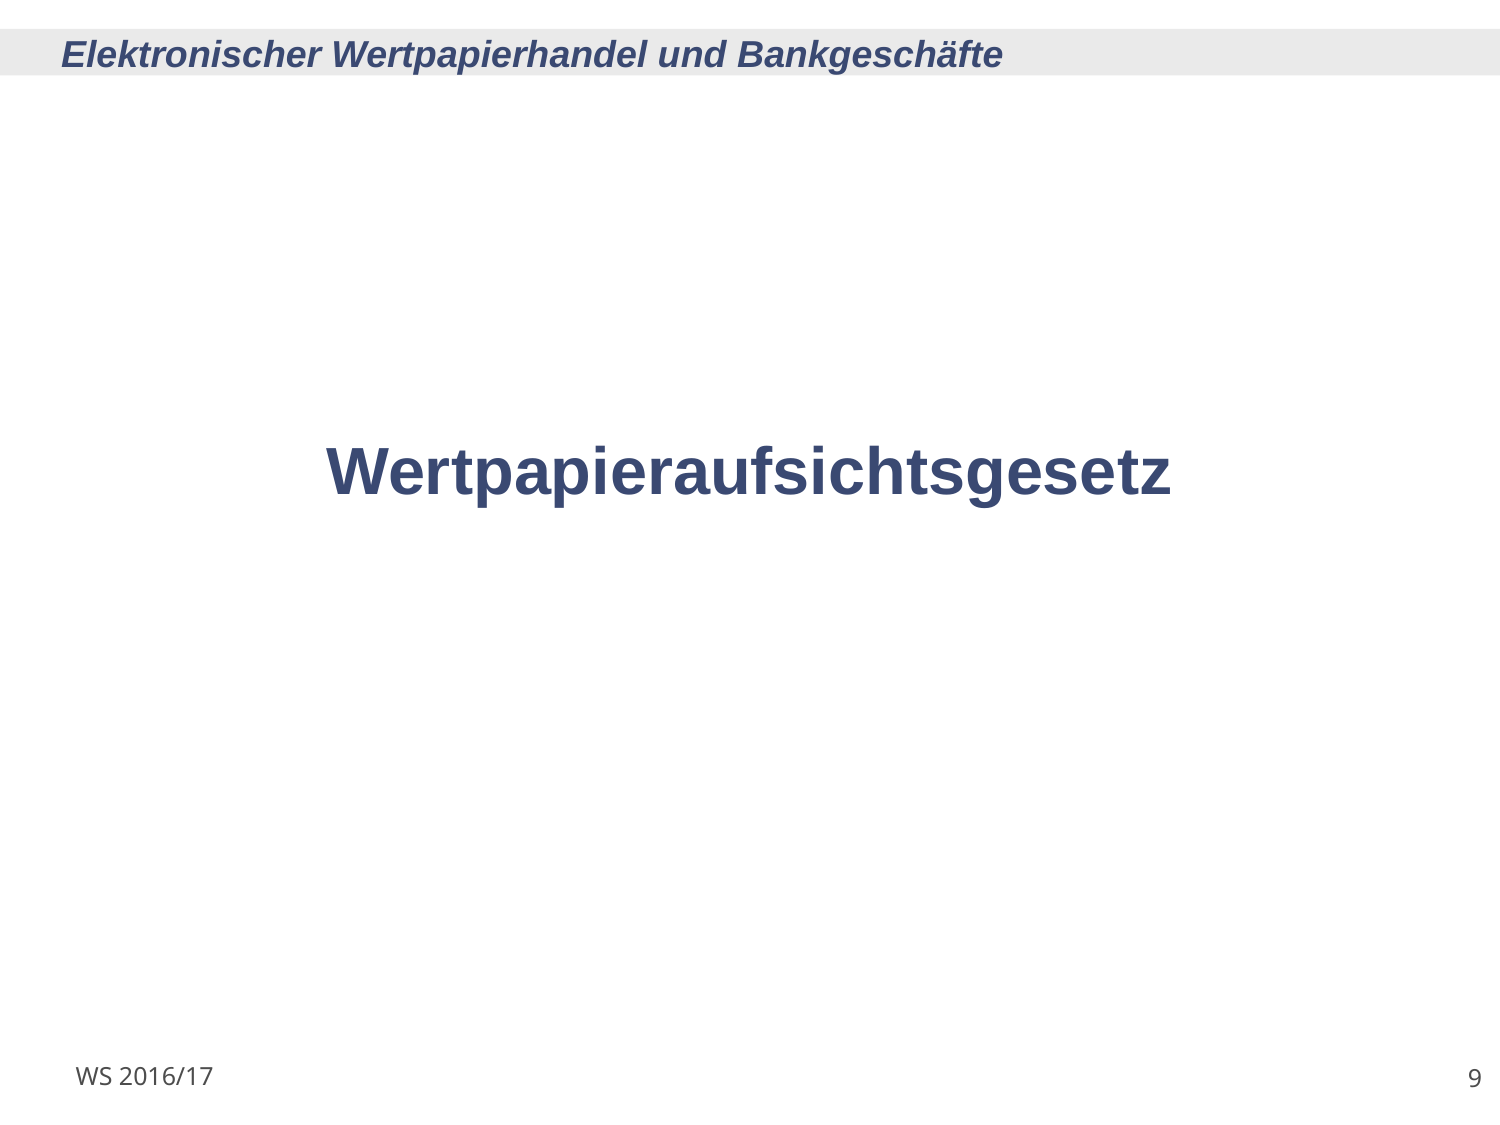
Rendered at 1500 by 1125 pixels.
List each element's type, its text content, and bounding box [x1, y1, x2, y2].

title Wertpapieraufsichtsgesetz [162, 312, 1338, 624]
